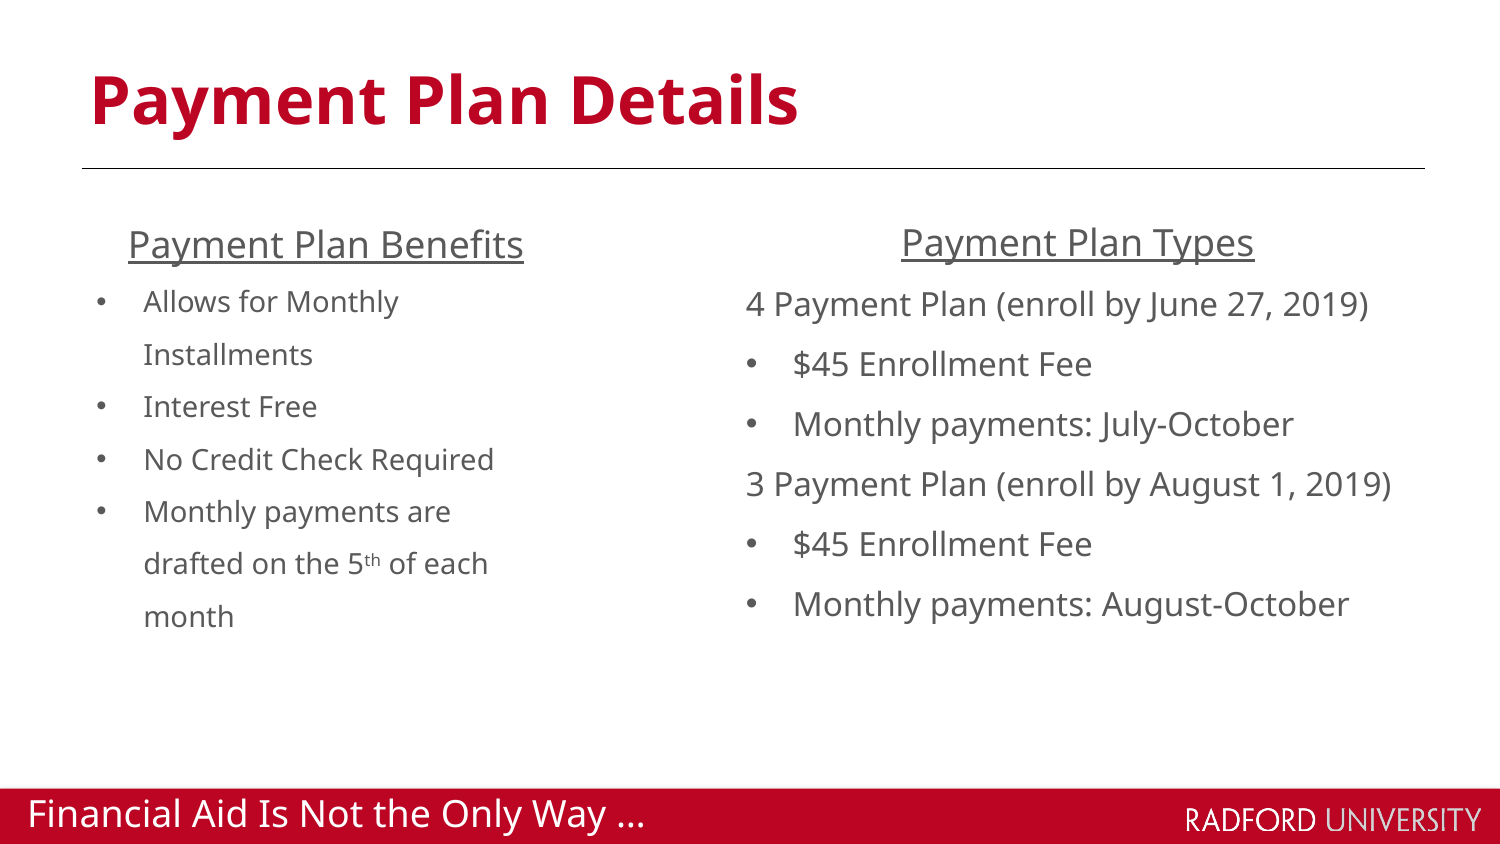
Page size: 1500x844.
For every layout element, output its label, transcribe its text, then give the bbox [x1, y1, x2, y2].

title Payment Plan Details [75, 50, 1425, 191]
text_box Financial Aid Is Not the Only Way … [12, 783, 703, 844]
text_box Payment Plan Types 4 Payment Plan (enroll by June 27, 2019) $45 Enrollment Fee Monthly payments: July-October 3 Payment Plan (enroll by August 1, 2019) $45 Enrollment Fee Monthly payments: August-October [731, 188, 1425, 631]
text_box Payment Plan Benefits Allows for Monthly Installments Interest Free No Credit Check Required Monthly payments are drafted on the 5th of each month [81, 191, 571, 701]
